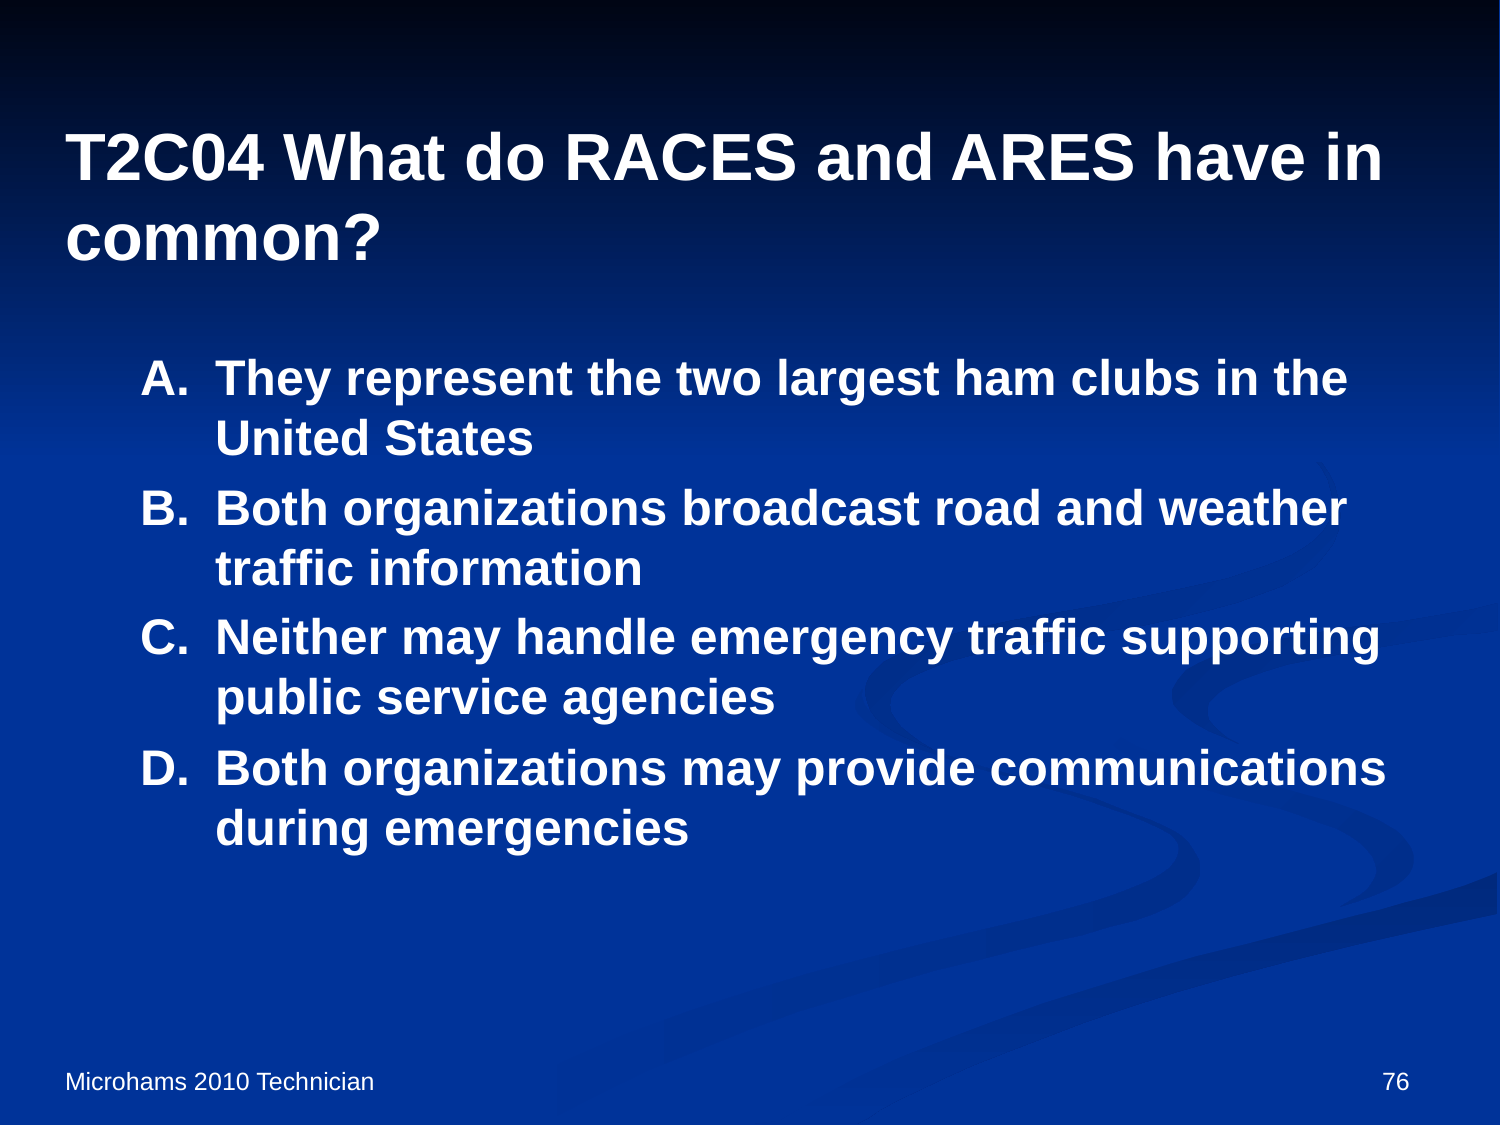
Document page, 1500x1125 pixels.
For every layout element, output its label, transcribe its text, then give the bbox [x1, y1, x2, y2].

list A. They represent the two largest ham clubs in the United States B. Both organizations broadcast road and weather traffic information C. Neither may handle emergency traffic supporting public service agencies D. Both organizations may provide communications during emergencies [49, 337, 1451, 1006]
footer Microhams 2010 Technician [49, 1024, 988, 1104]
title T2C04 What do RACES and ARES have in common? [49, 49, 1451, 337]
slide_number 76 [1074, 1024, 1426, 1104]
